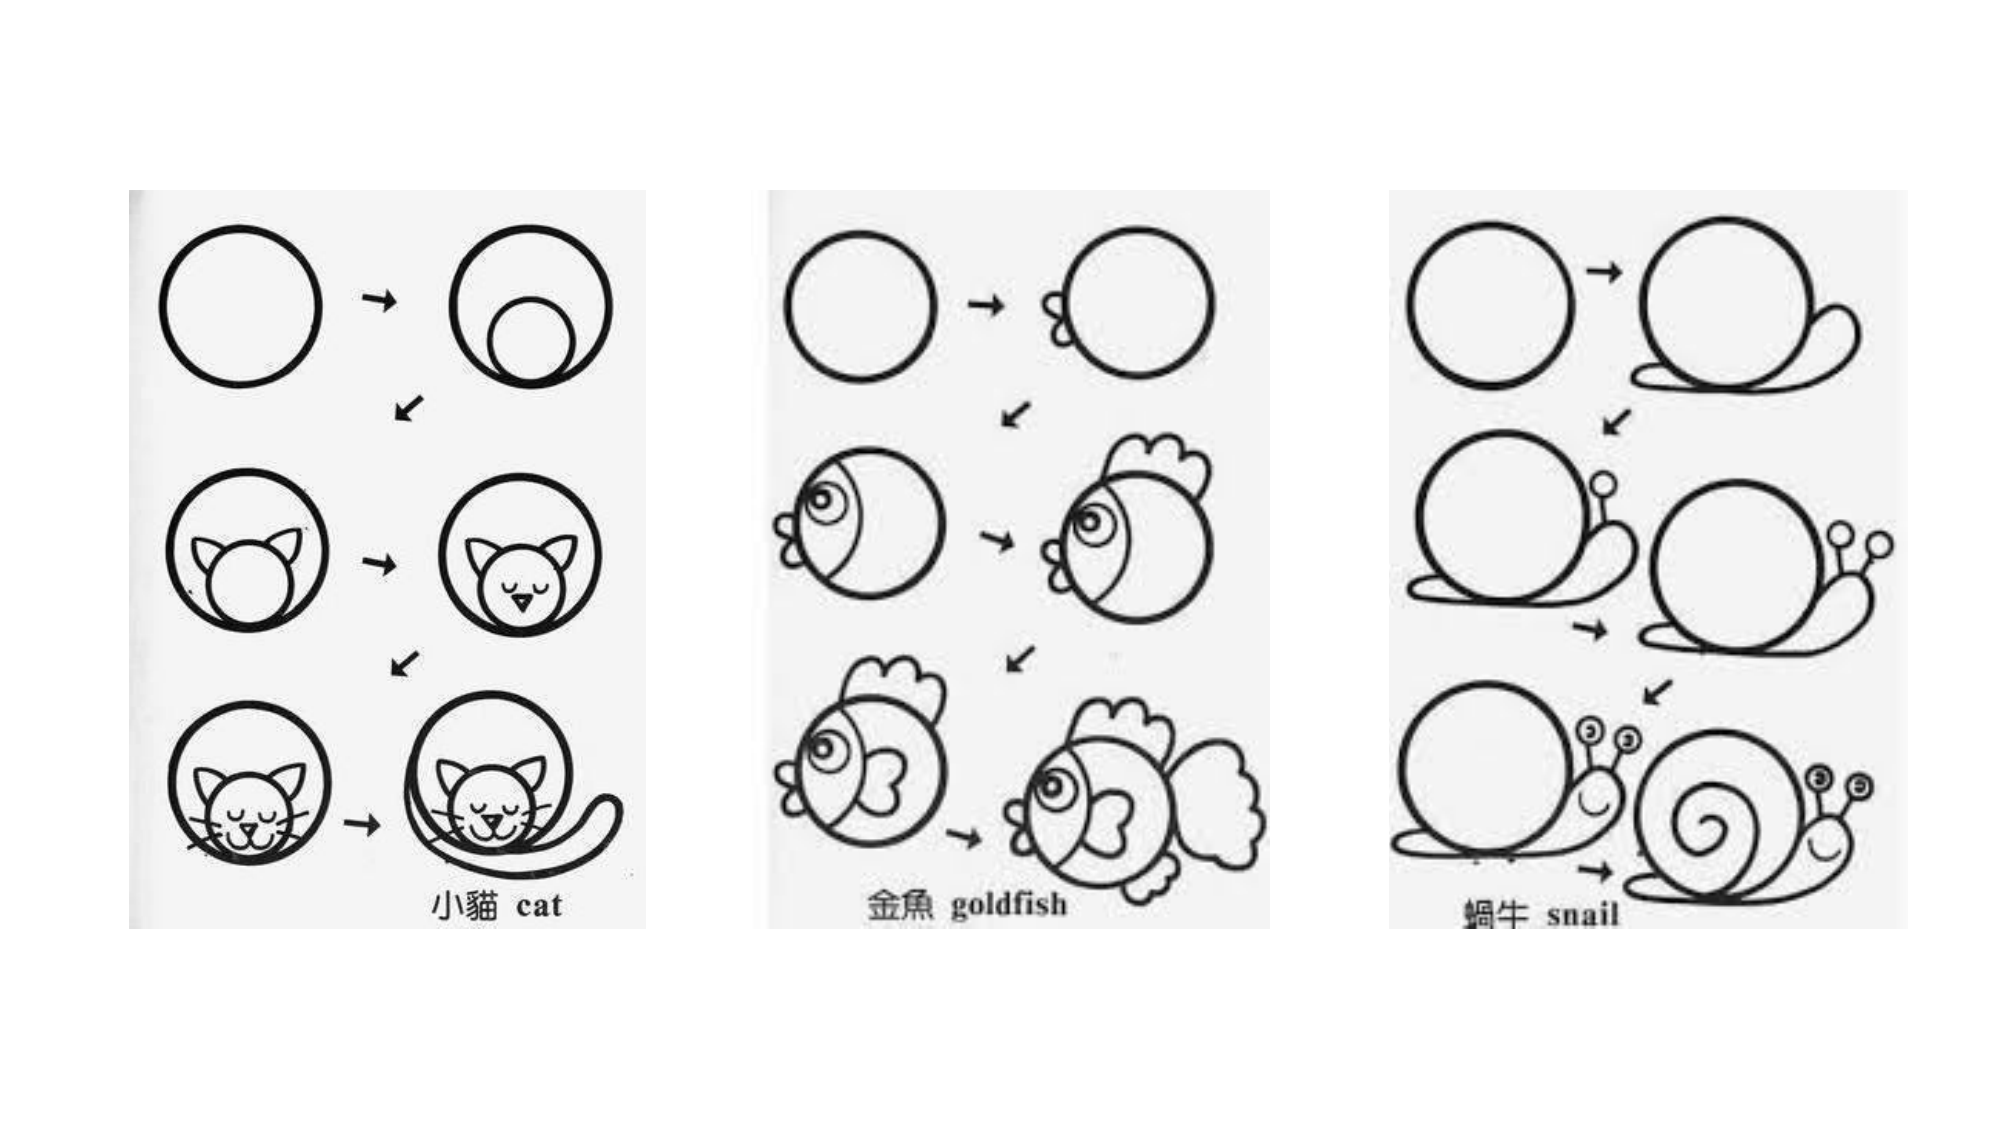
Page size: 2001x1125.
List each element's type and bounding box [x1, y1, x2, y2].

picture [128, 190, 647, 930]
picture [1389, 190, 1908, 930]
picture [751, 190, 1270, 930]
